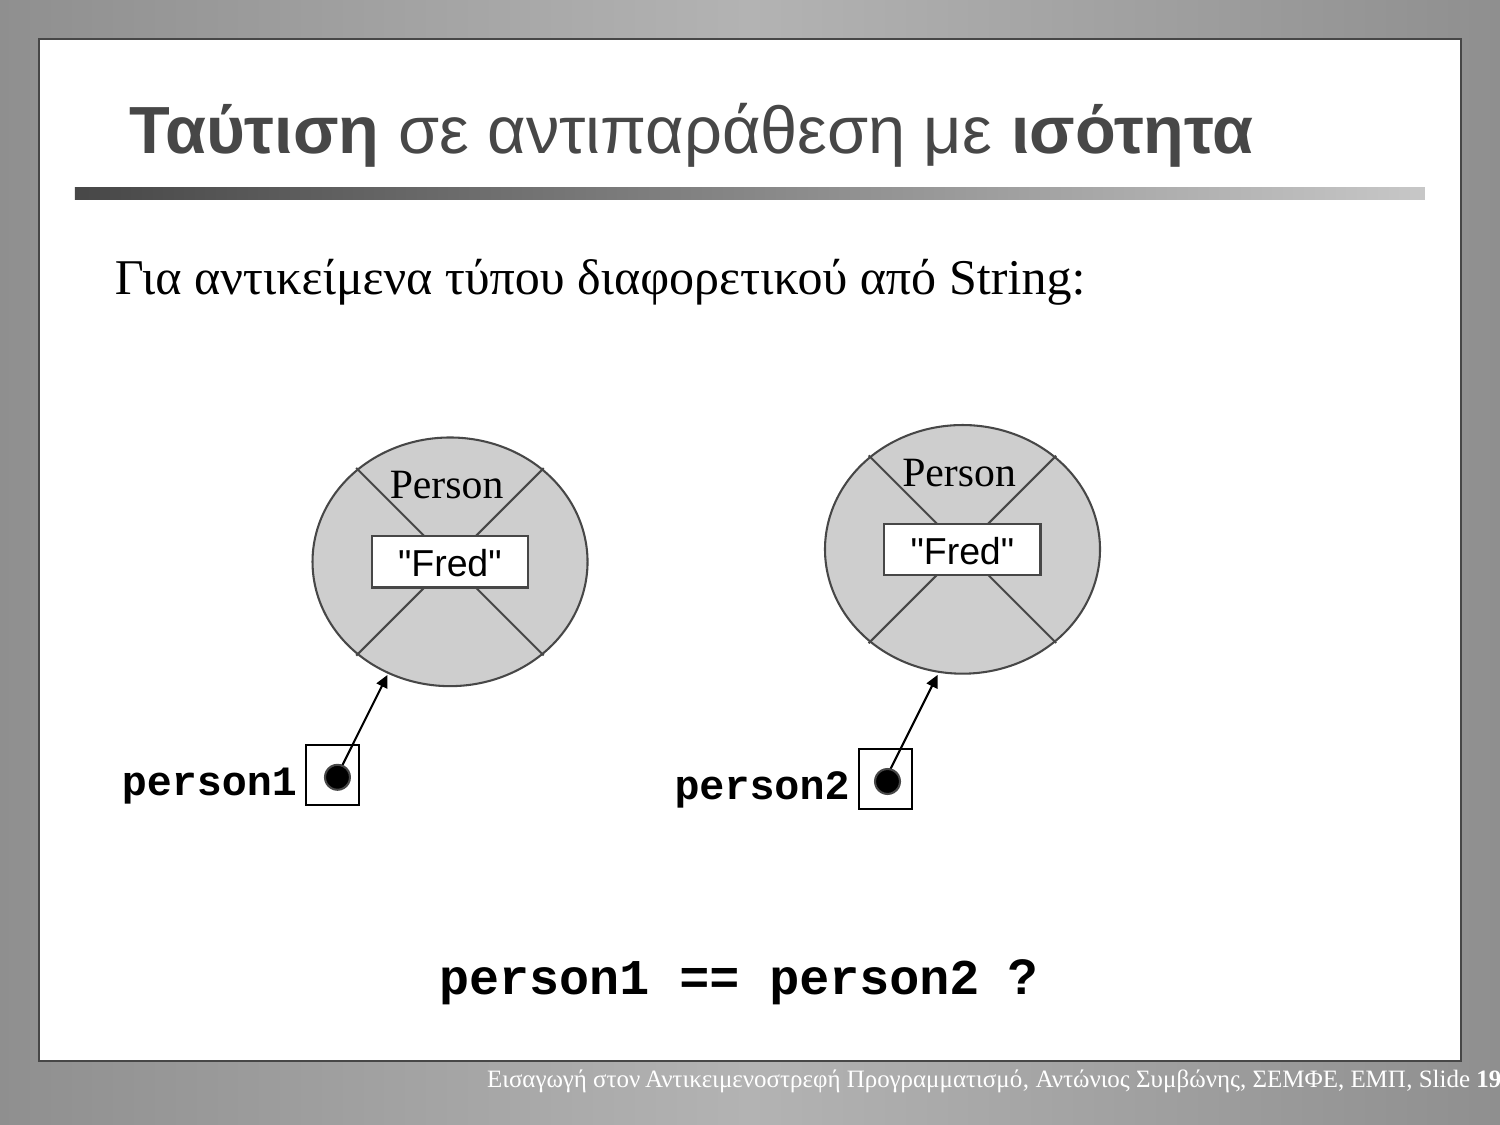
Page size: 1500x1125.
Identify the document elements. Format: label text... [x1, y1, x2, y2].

text_box person1 == person2 ? [424, 937, 1053, 1012]
text_box [306, 744, 359, 805]
text_box person2 [659, 750, 865, 816]
text_box [324, 764, 350, 790]
text_box person1 [107, 746, 312, 811]
text_box [859, 749, 912, 810]
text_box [824, 424, 1100, 674]
title Ταύτιση σε αντιπαράθεση με ισότητα [114, 80, 1390, 173]
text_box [312, 437, 588, 687]
text_box [900, 675, 938, 749]
text_box [875, 769, 901, 794]
text_box Για αντικείμενα τύπου διαφορετικού από String: [99, 237, 1215, 312]
